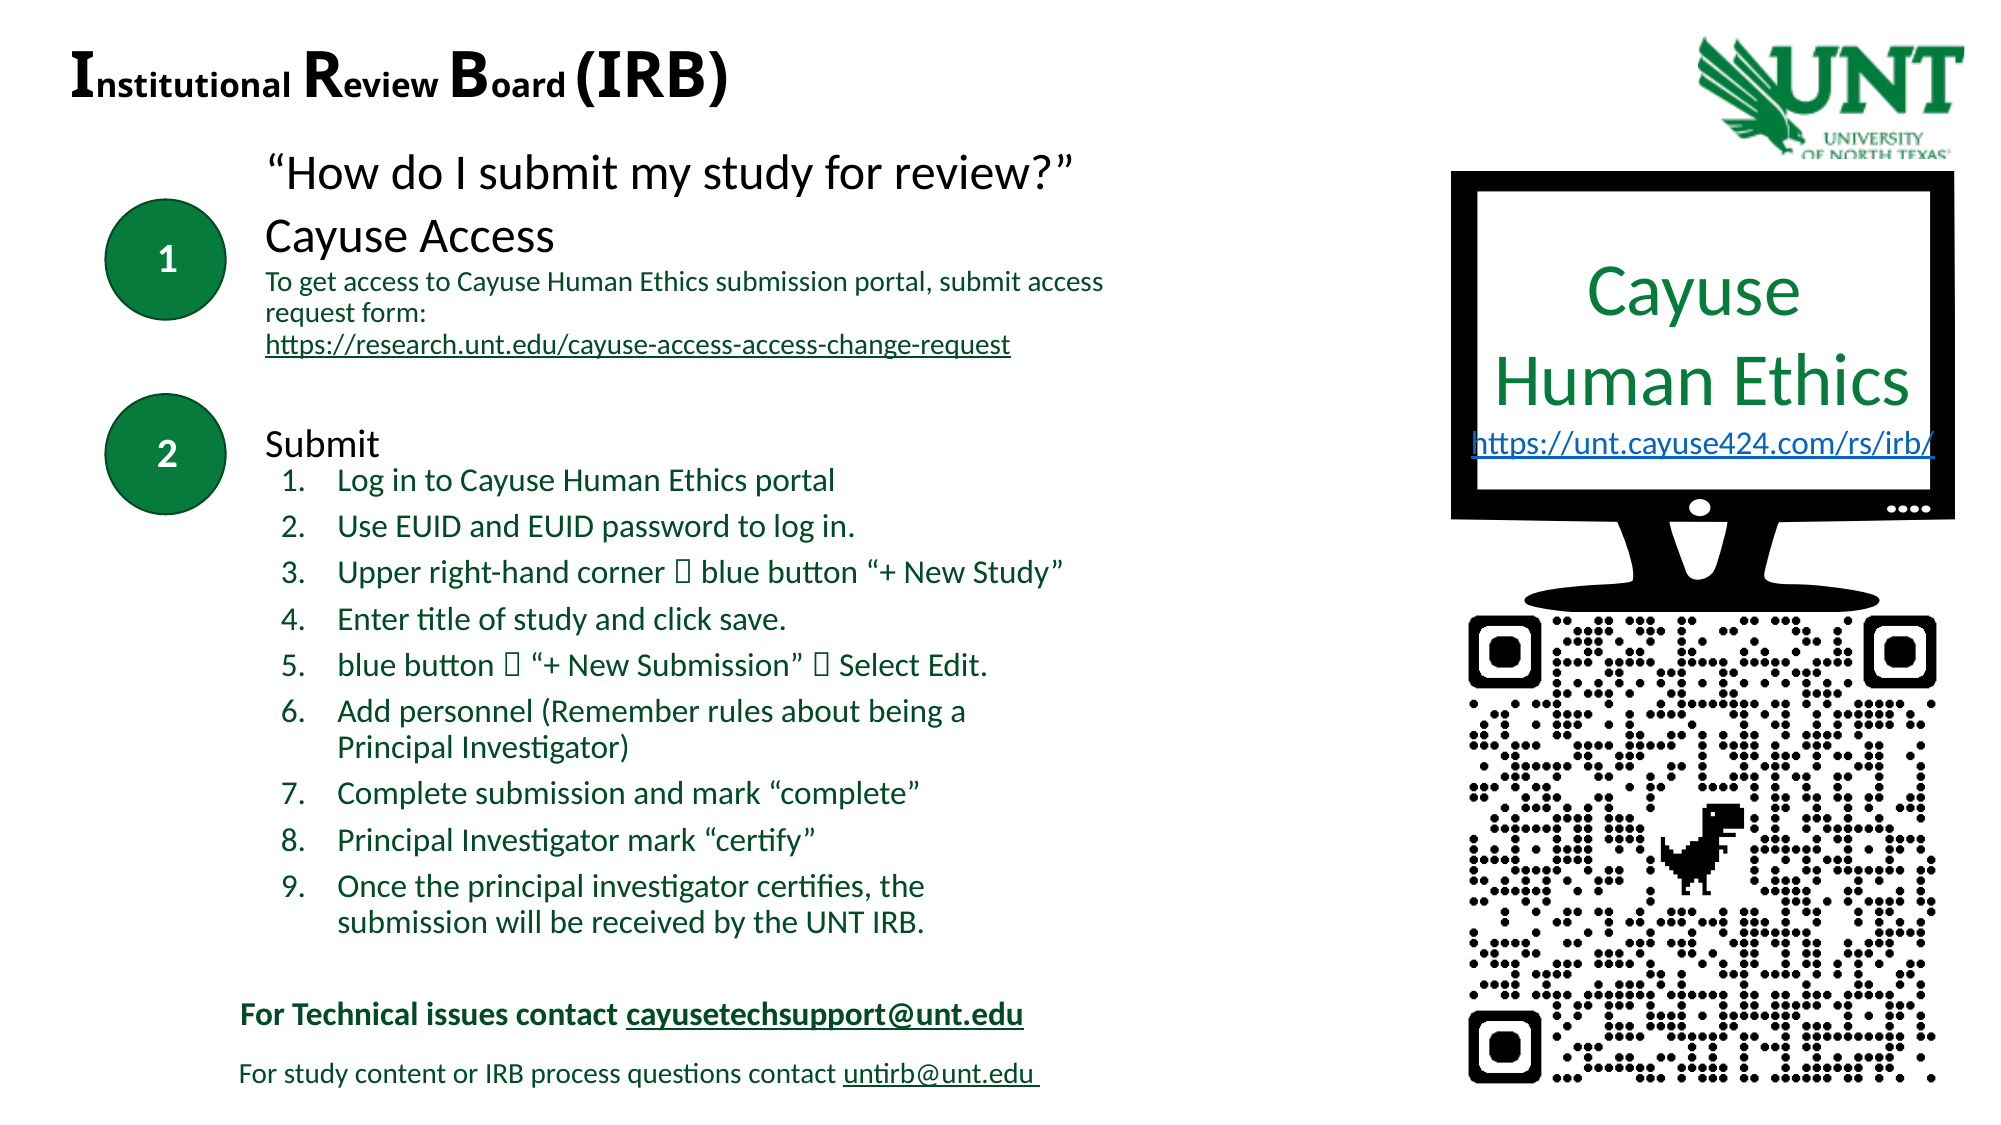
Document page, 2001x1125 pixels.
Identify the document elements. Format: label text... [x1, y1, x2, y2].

text_box To get access to Cayuse Human Ethics submission portal, submit access request form: https://research.unt.edu/cayuse-access-access-change-request [250, 258, 1183, 399]
text_box 1 [104, 198, 227, 321]
text_box Institutional Review Board (IRB) [55, 34, 763, 139]
text_box 2 [104, 393, 227, 516]
text_box Cayuse Access [250, 207, 936, 258]
text_box For Technical issues contact cayusetechsupport@unt.edu [225, 989, 1057, 1046]
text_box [1371, 171, 2000, 612]
text_box For study content or IRB process questions contact untirb@unt.edu [223, 1046, 1427, 1097]
text_box Log in to Cayuse Human Ethics portal Use EUID and EUID password to log in. Upper right-hand corner  blue button “+ New Study” Enter title of study and click save. blue button  “+ New Submission”  Select Edit. Add personnel (Remember rules about being a Principal Investigator) Complete submission and mark “complete” Principal Investigator mark “certify” Once the principal investigator certifies, the submission will be received by the UNT IRB. [153, 455, 1086, 595]
text_box Submit [250, 415, 936, 455]
text_box “How do I submit my study for review?” [250, 132, 1736, 207]
picture [1427, 612, 1978, 1125]
